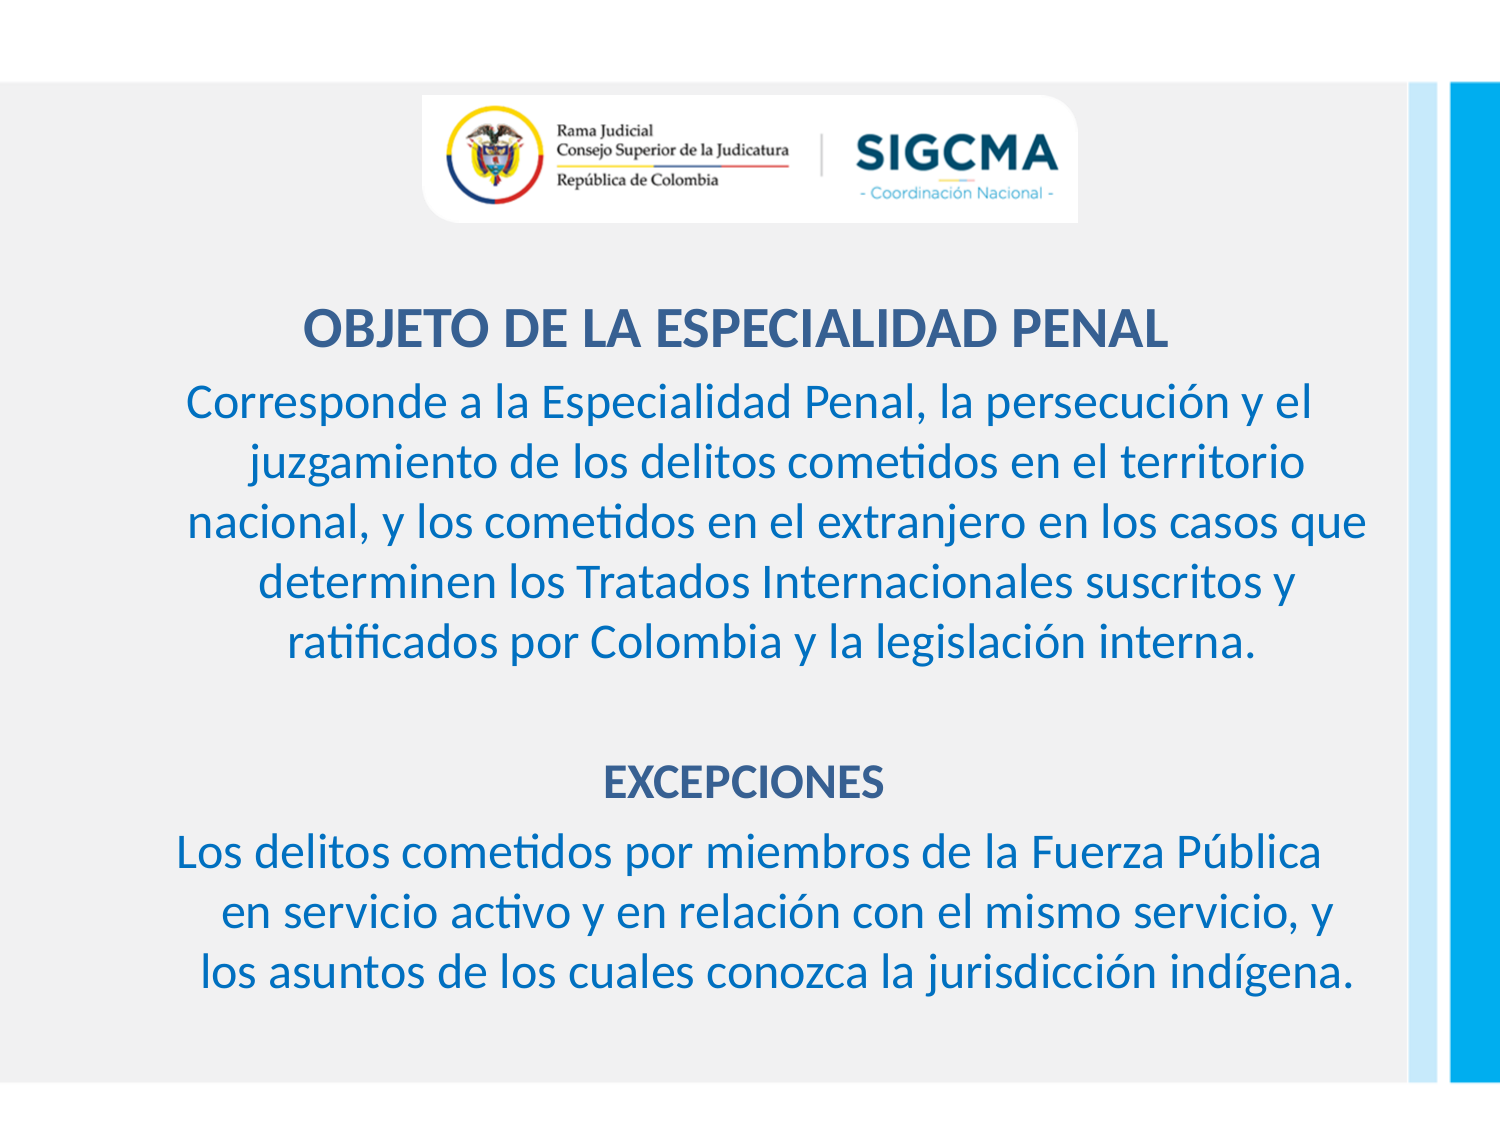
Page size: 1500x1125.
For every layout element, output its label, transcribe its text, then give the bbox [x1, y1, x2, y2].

text_box OBJETO DE LA ESPECIALIDAD PENAL Corresponde a la Especialidad Penal, la persecución y el juzgamiento de los delitos cometidos en el territorio nacional, y los cometidos en el extranjero en los casos que determinen los Tratados Internacionales suscritos y ratificados por Colombia y la legislación interna. EXCEPCIONES Los delitos cometidos por miembros de la Fuerza Pública en servicio activo y en relación con el mismo servicio, y los asuntos de los cuales conozca la jurisdicción indígena. [109, 281, 1390, 1030]
picture [0, 0, 1500, 1125]
